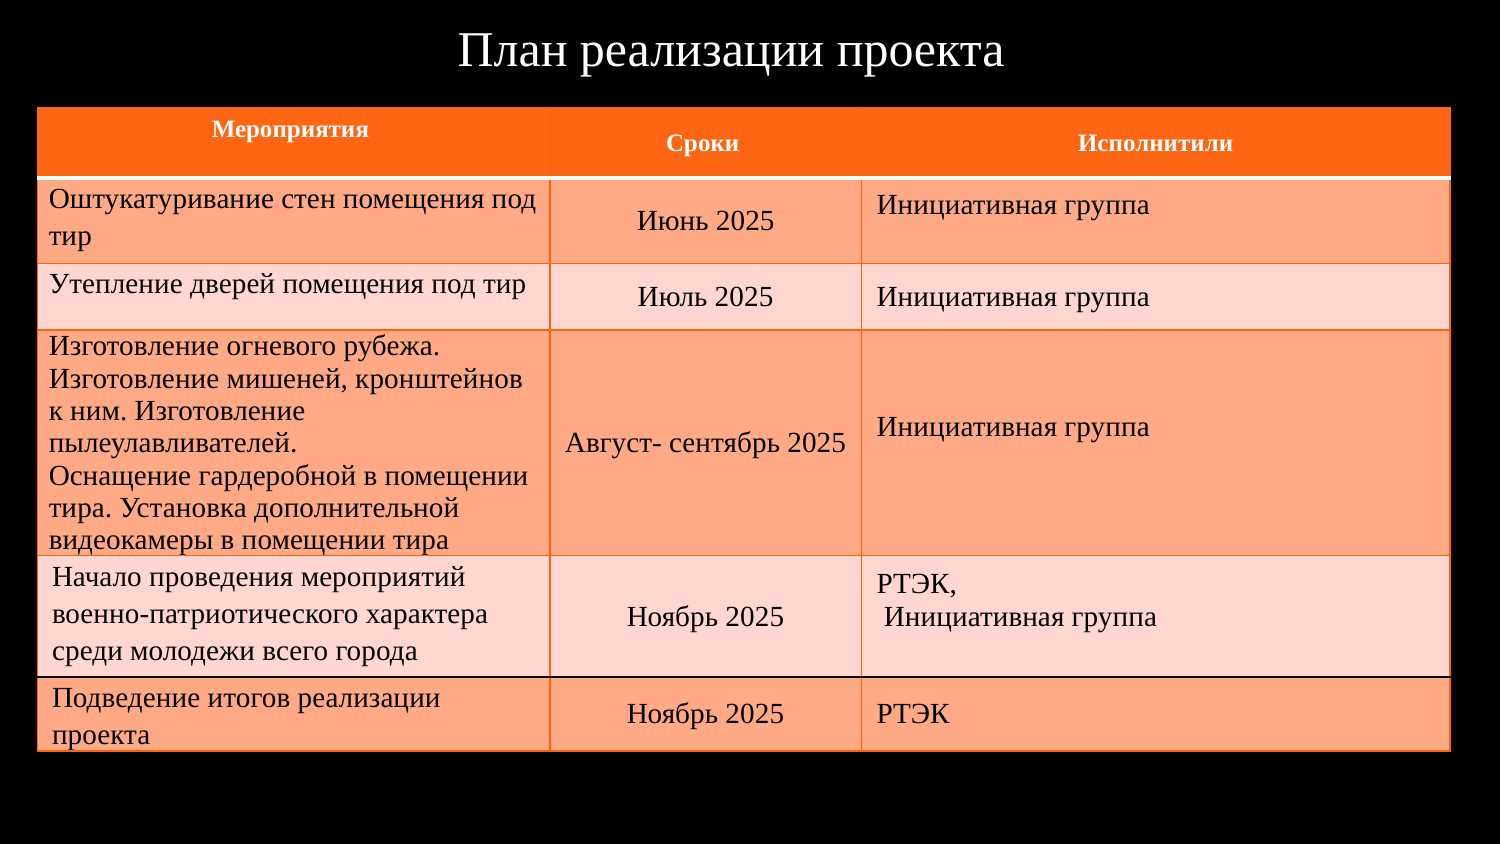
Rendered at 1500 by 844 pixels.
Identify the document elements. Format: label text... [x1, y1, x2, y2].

table_cell Август- сентябрь 2025 [551, 331, 861, 555]
text_box План реализации проекта [324, 8, 1138, 84]
table_header Мероприятия [38, 108, 549, 176]
table_cell РТЭК [862, 678, 1449, 750]
table_cell Подведение итогов реализации проекта [38, 678, 549, 750]
table_cell Июль 2025 [551, 264, 861, 329]
table_cell Утепление дверей помещения под тир [38, 264, 549, 329]
table_cell РТЭК, Инициативная группа [862, 556, 1449, 676]
table_cell Июнь 2025 [551, 180, 861, 263]
table_header Сроки [551, 108, 861, 176]
table_cell Ноябрь 2025 [551, 556, 861, 676]
table_cell Начало проведения мероприятий военно-патриотического характера среди молодежи всего города [38, 556, 549, 676]
table_cell Инициативная группа [862, 264, 1449, 329]
table_cell Инициативная группа [862, 331, 1449, 555]
table_cell Изготовление огневого рубежа. Изготовление мишеней, кронштейнов к ним. Изготовление пылеулавливателей. Оснащение гардеробной в помещении тира. Установка дополнительной видеокамеры в помещении тира [38, 331, 549, 555]
table_cell Инициативная группа [862, 180, 1449, 263]
table_cell Ноябрь 2025 [551, 678, 861, 750]
table_header Исполнитили [862, 108, 1449, 176]
table_cell Оштукатуривание стен помещения под тир [38, 180, 549, 263]
text_box [0, 0, 1500, 844]
